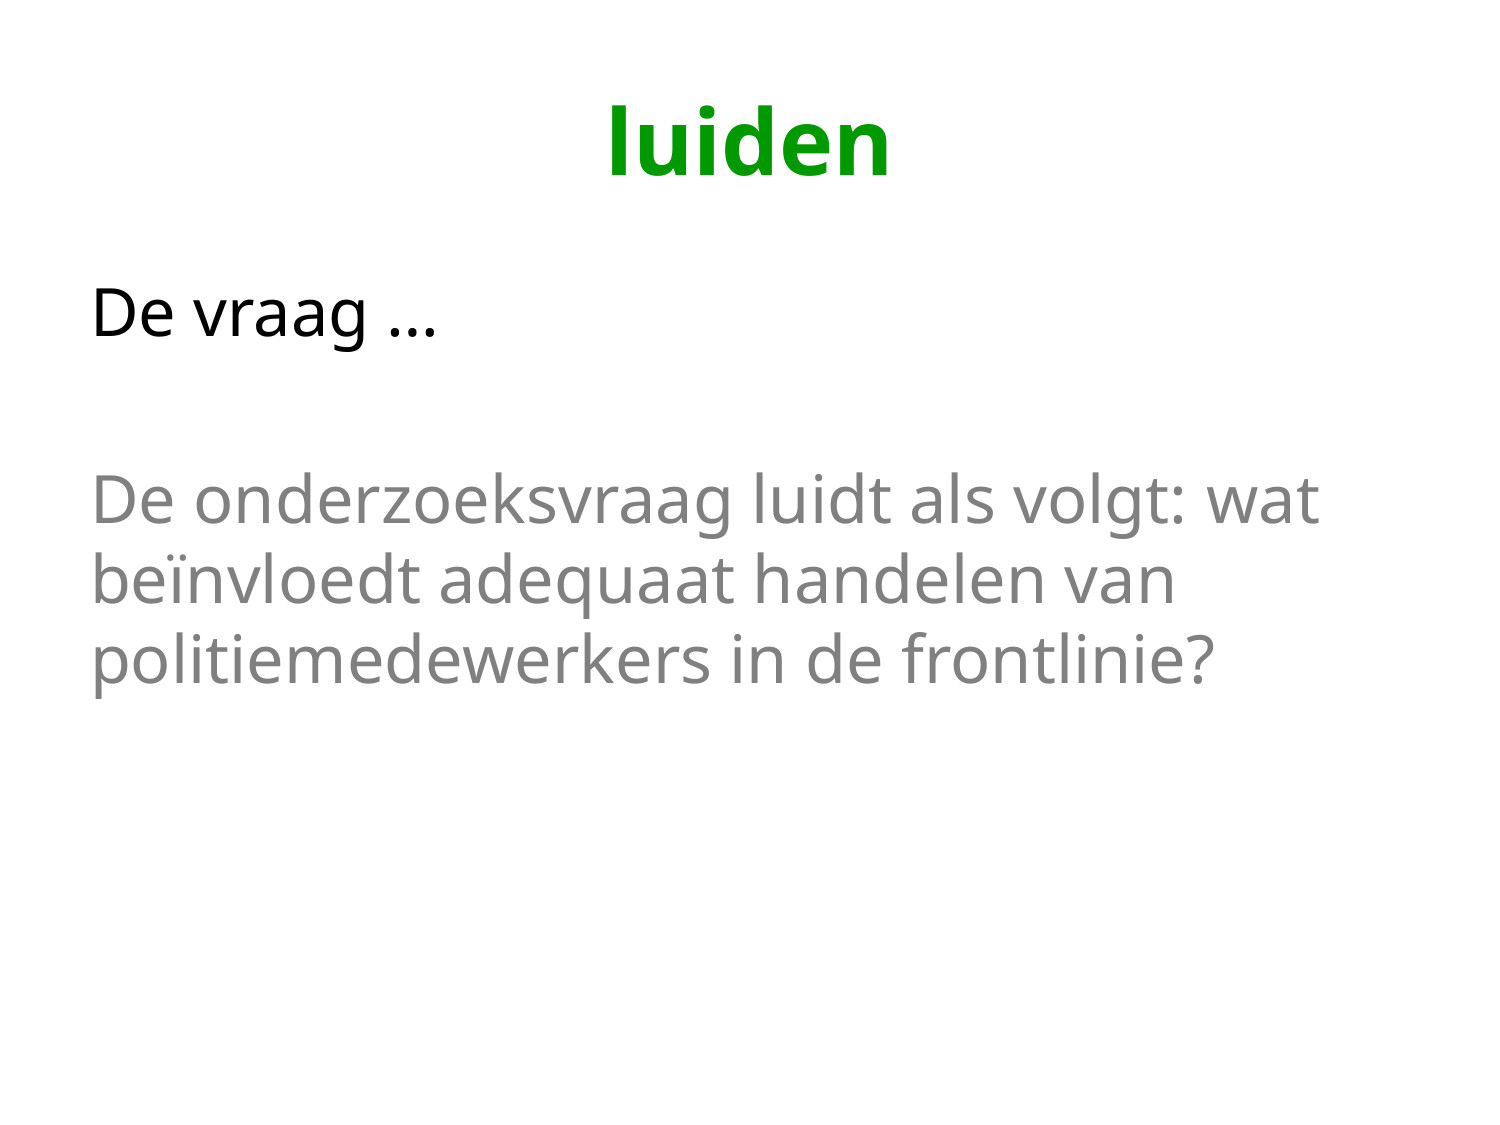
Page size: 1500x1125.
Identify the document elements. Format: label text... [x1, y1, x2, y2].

title luiden [75, 45, 1425, 233]
list De vraag … De onderzoeksvraag luidt als volgt: wat beïnvloedt adequaat handelen van politiemedewerkers in de frontlinie? [75, 262, 1425, 1005]
